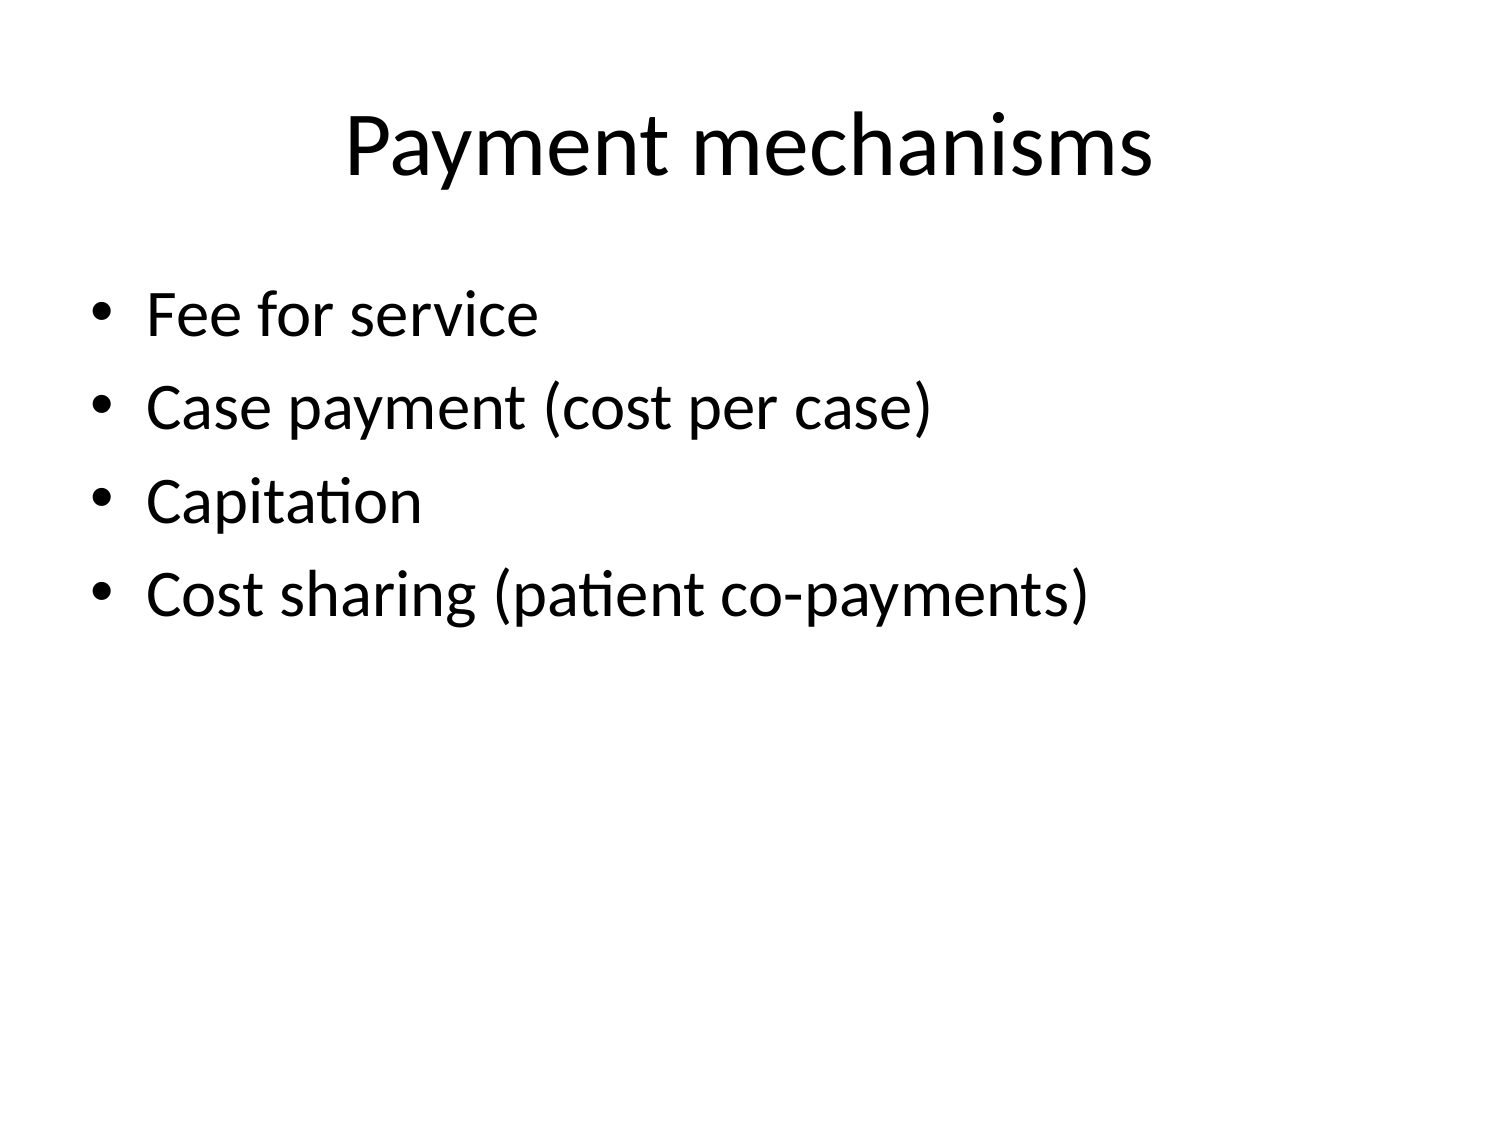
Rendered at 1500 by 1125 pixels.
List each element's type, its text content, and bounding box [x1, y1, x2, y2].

list Fee for service Case payment (cost per case) Capitation Cost sharing (patient co-payments) [75, 262, 1425, 1005]
title Payment mechanisms [75, 45, 1425, 233]
